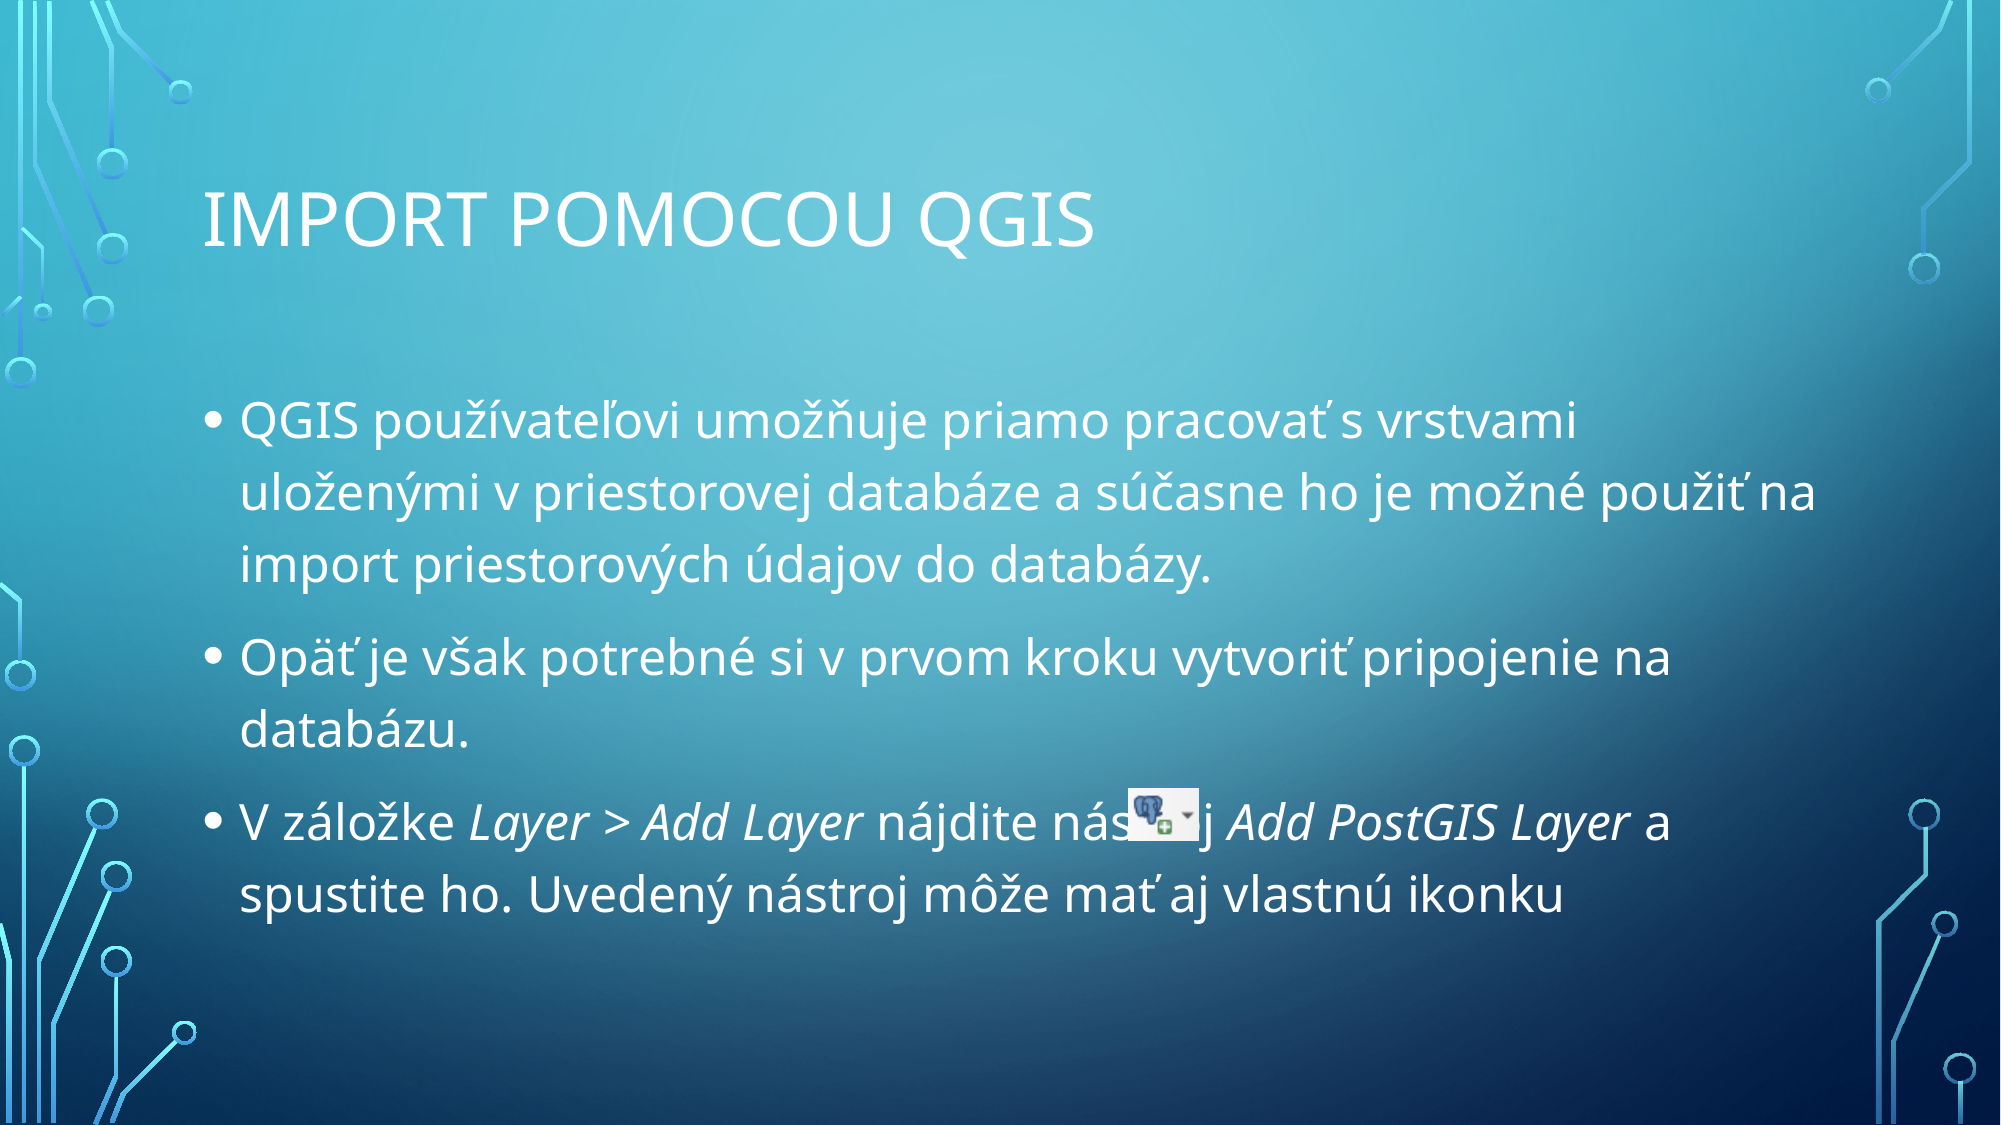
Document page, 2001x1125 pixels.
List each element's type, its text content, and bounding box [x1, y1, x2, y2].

list QGIS používateľovi umožňuje priamo pracovať s vrstvami uloženými v priestorovej databáze a súčasne ho je možné použiť na import priestorových údajov do databázy. Opäť je však potrebné si v prvom kroku vytvoriť pripojenie na databázu. V záložke Layer > Add Layer nájdite nástroj Add PostGIS Layer a spustite ho. Uvedený nástroj môže mať aj vlastnú ikonku [187, 369, 1835, 1125]
title IMPORT pomocou QGIS [187, 101, 1813, 344]
picture [1128, 788, 1200, 841]
